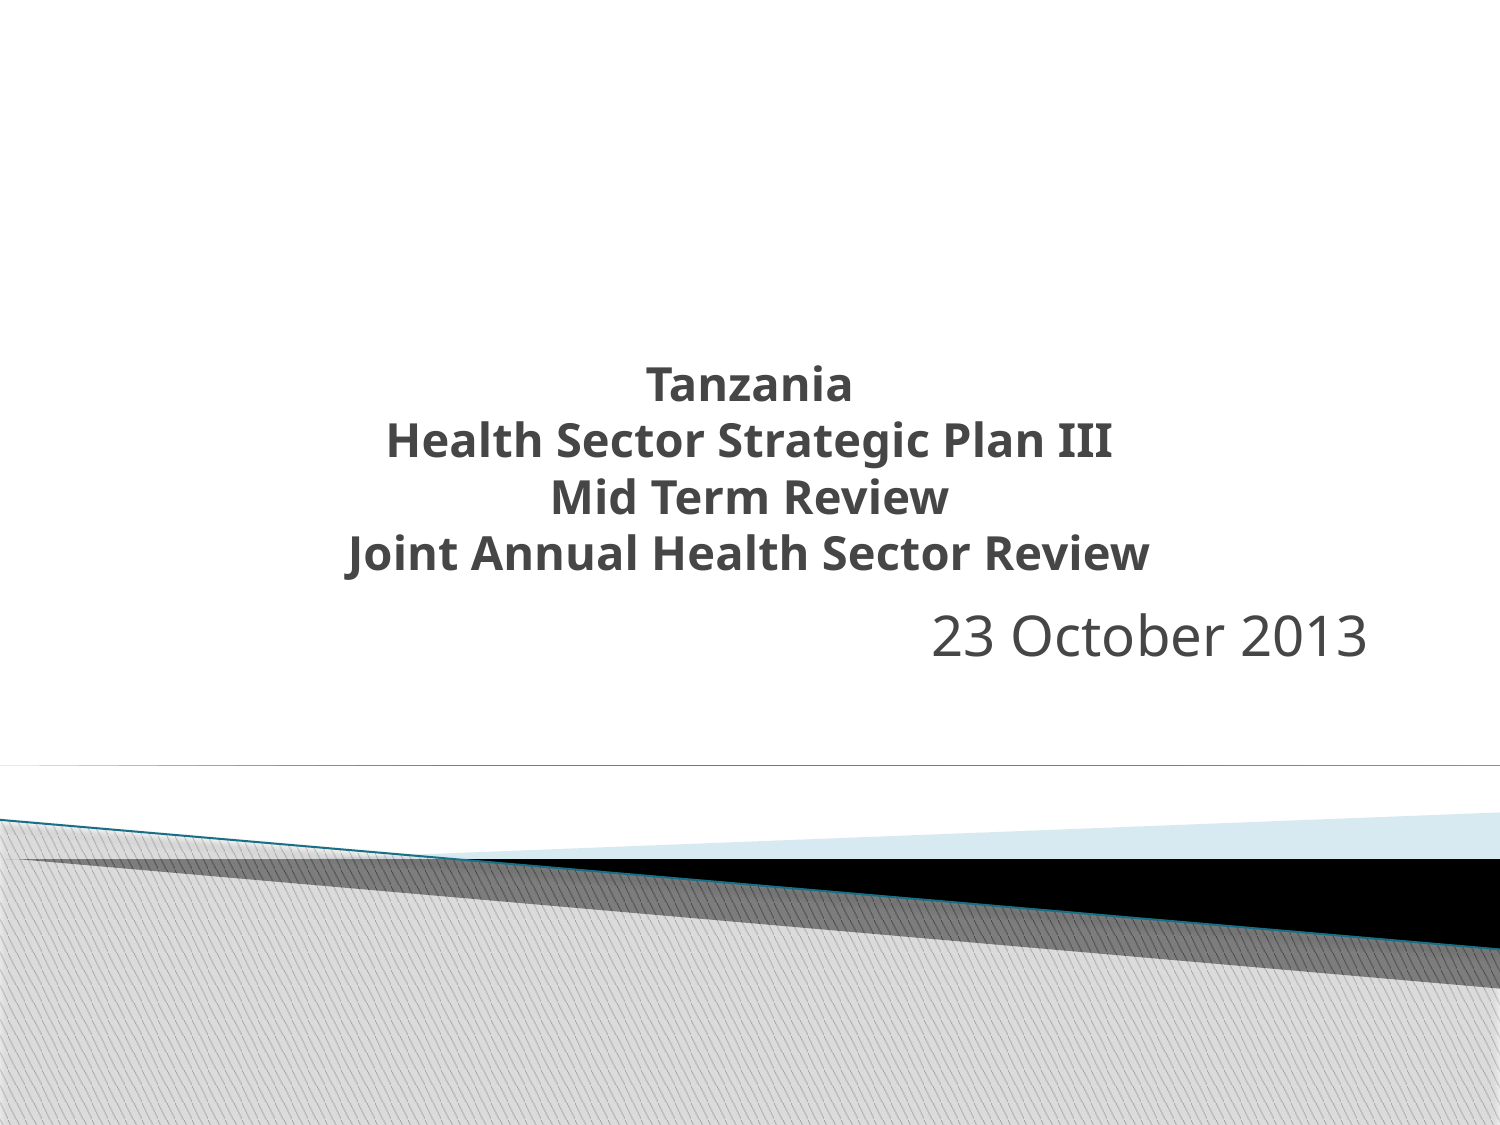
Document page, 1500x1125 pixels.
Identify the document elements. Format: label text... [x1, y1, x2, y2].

title Tanzania Health Sector Strategic Plan III Mid Term Review Joint Annual Health Sector Review [112, 287, 1388, 588]
picture [5, 859, 1500, 989]
subtitle 23 October 2013 [112, 592, 1388, 790]
